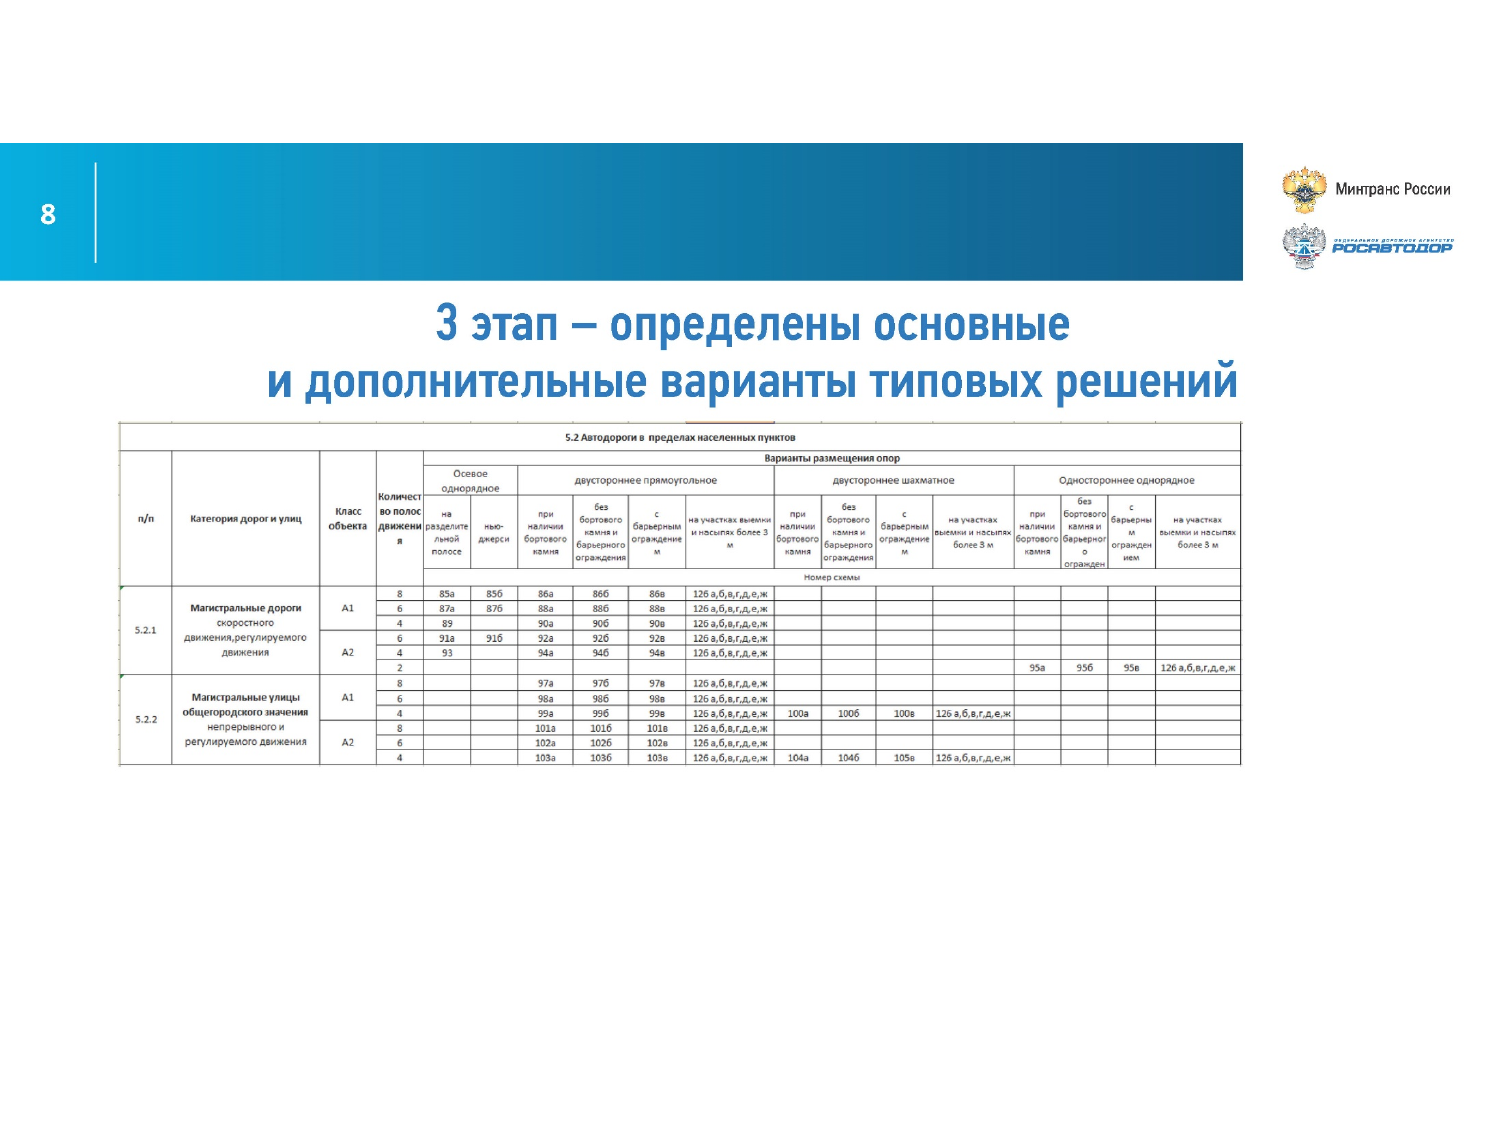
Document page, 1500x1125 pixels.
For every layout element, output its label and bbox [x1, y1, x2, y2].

picture [0, 143, 1500, 982]
picture [41, 204, 55, 224]
